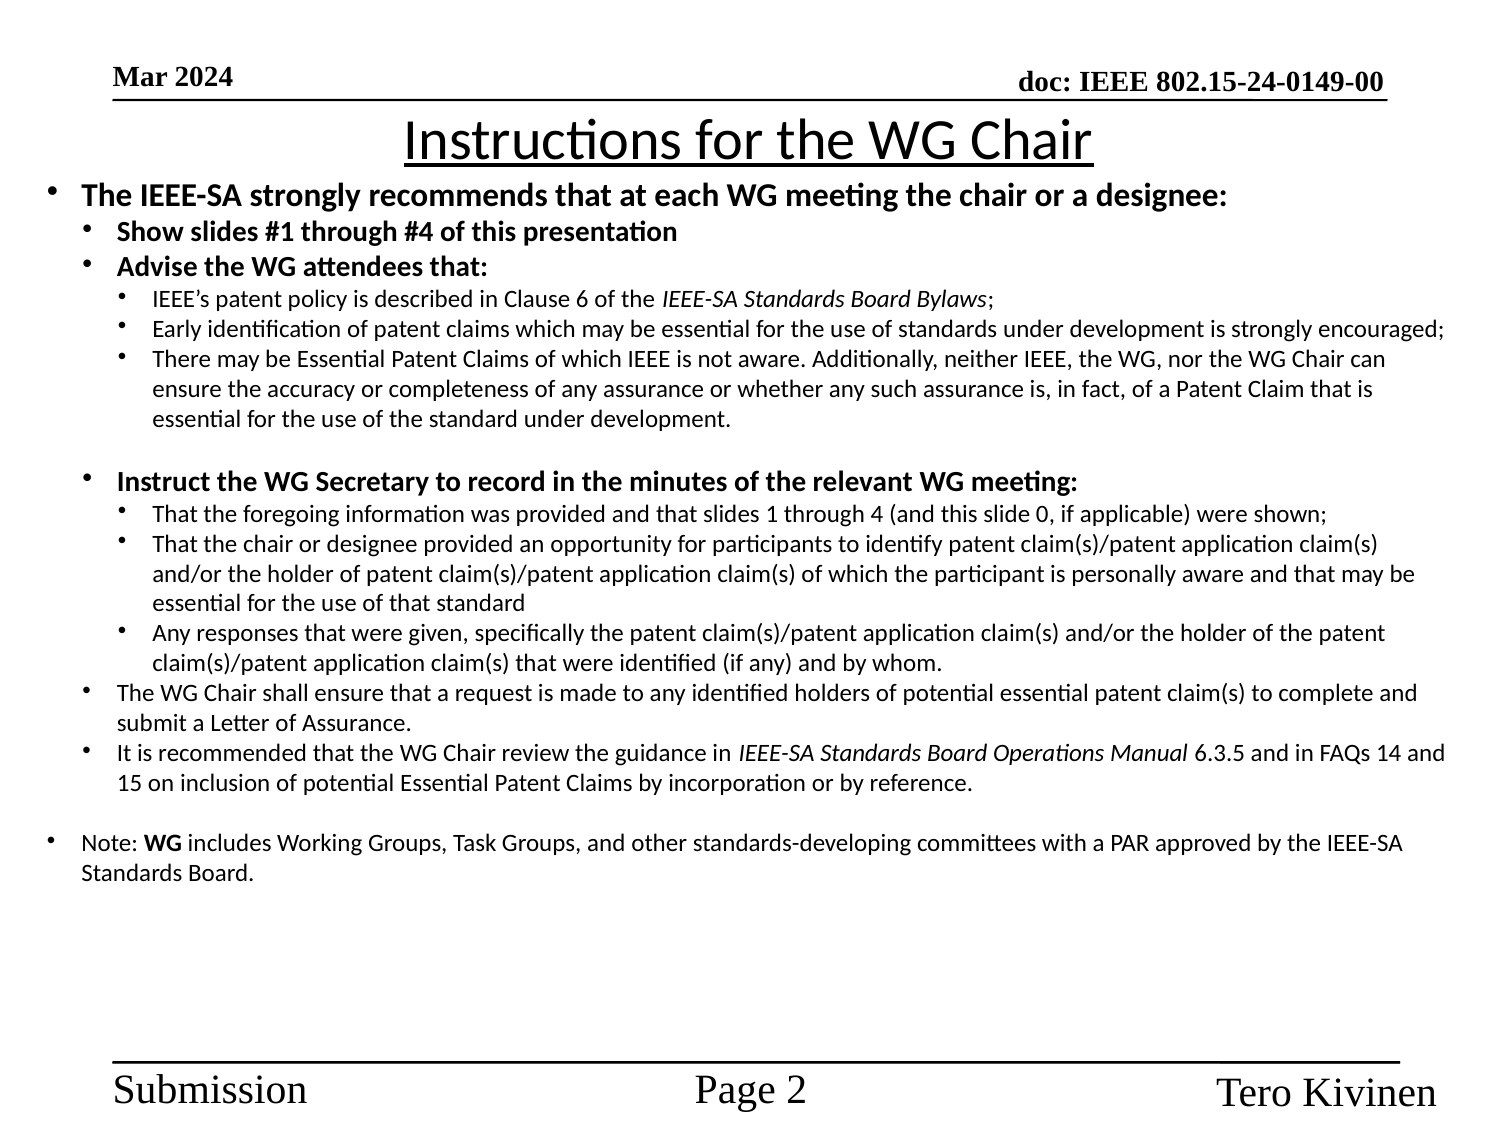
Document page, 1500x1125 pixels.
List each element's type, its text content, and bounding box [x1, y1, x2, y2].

text_box [112, 0, 1385, 136]
text_box The IEEE-SA strongly recommends that at each WG meeting the chair or a designee: Show slides #1 through #4 of this presentation Advise the WG attendees that: IEEE’s patent policy is described in Clause 6 of the IEEE-SA Standards Board Bylaws; Early identification of patent claims which may be essential for the use of standards under development is strongly encouraged; There may be Essential Patent Claims of which IEEE is not aware. Additionally, neither IEEE, the WG, nor the WG Chair can ensure the accuracy or completeness of any assurance or whether any such assurance is, in fact, of a Patent Claim that is essential for the use of the standard under development. Instruct the WG Secretary to record in the minutes of the relevant WG meeting: That the foregoing information was provided and that slides 1 through 4 (and this slide 0, if applicable) were shown; That the chair or designee provided an opportunity for participants to identify patent claim(s)/patent application claim(s) and/or the holder of patent claim(s)/patent application claim(s) of which the participant is personally aware and that may be essential for the use of that standard Any responses that were given, specifically the patent claim(s)/patent application claim(s) and/or the holder of the patent claim(s)/patent application claim(s) that were identified (if any) and by whom. The WG Chair shall ensure that a request is made to any identified holders of potential essential patent claim(s) to complete and submit a Letter of Assurance. It is recommended that the WG Chair review the guidance in IEEE-SA Standards Board Operations Manual 6.3.5 and in FAQs 14 and 15 on inclusion of potential Essential Patent Claims by incorporation or by reference. Note: WG includes Working Groups, Task Groups, and other standards-developing committees with a PAR approved by the IEEE-SA Standards Board. [31, 165, 1467, 1074]
text_box [62, 137, 1448, 1048]
